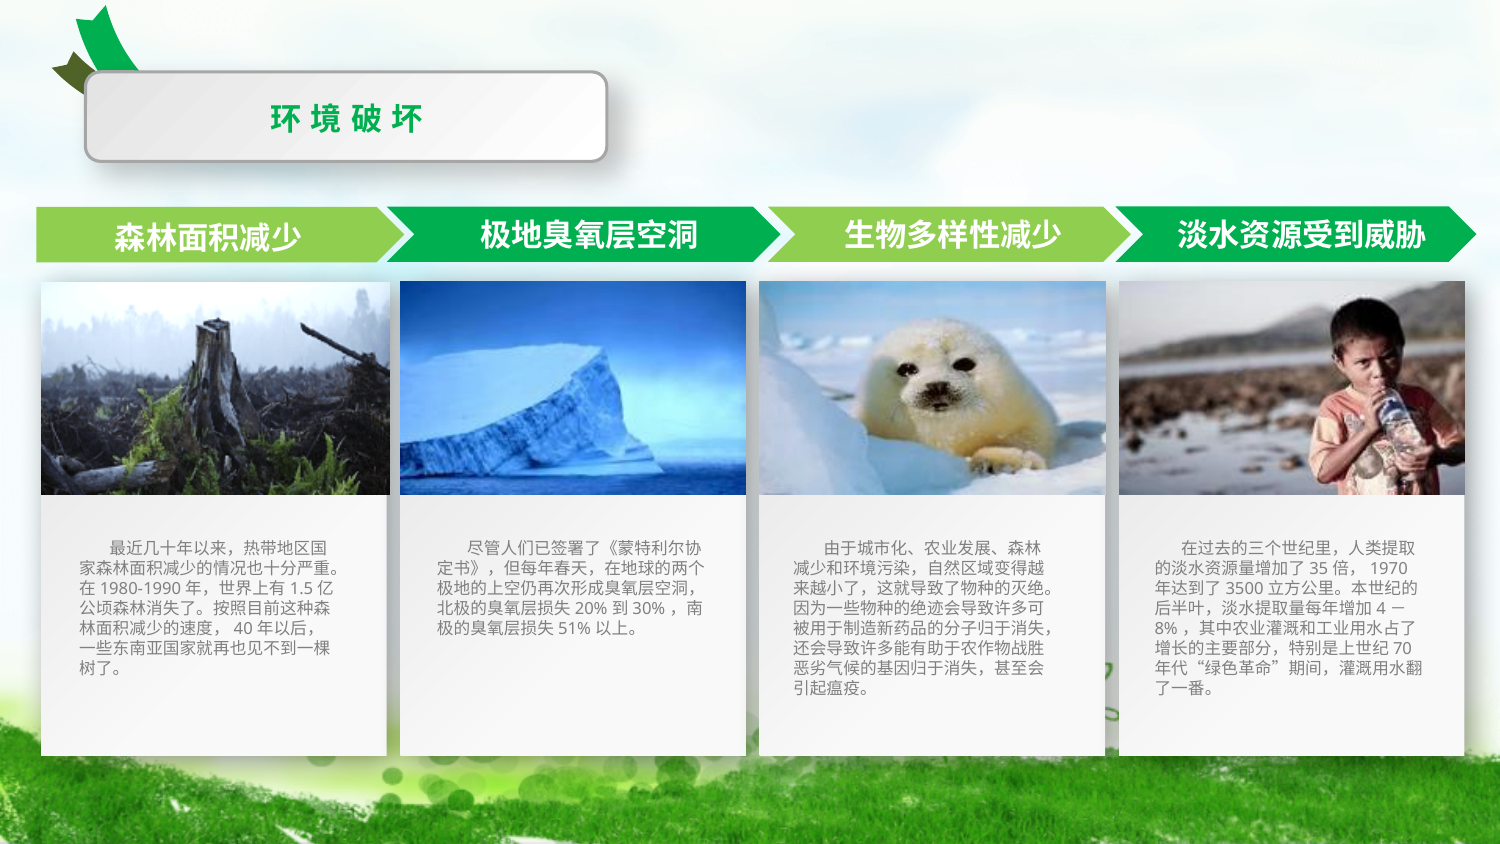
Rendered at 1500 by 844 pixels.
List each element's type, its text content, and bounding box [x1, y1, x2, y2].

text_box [1118, 281, 1465, 757]
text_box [386, 206, 765, 263]
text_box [759, 281, 1106, 757]
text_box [42, 32, 164, 114]
text_box 环境破坏 [138, 93, 556, 143]
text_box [400, 281, 747, 757]
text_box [36, 206, 384, 265]
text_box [40, 282, 391, 757]
text_box [83, 69, 609, 164]
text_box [1115, 206, 1477, 299]
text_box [767, 206, 1113, 263]
picture [0, 0, 1500, 844]
